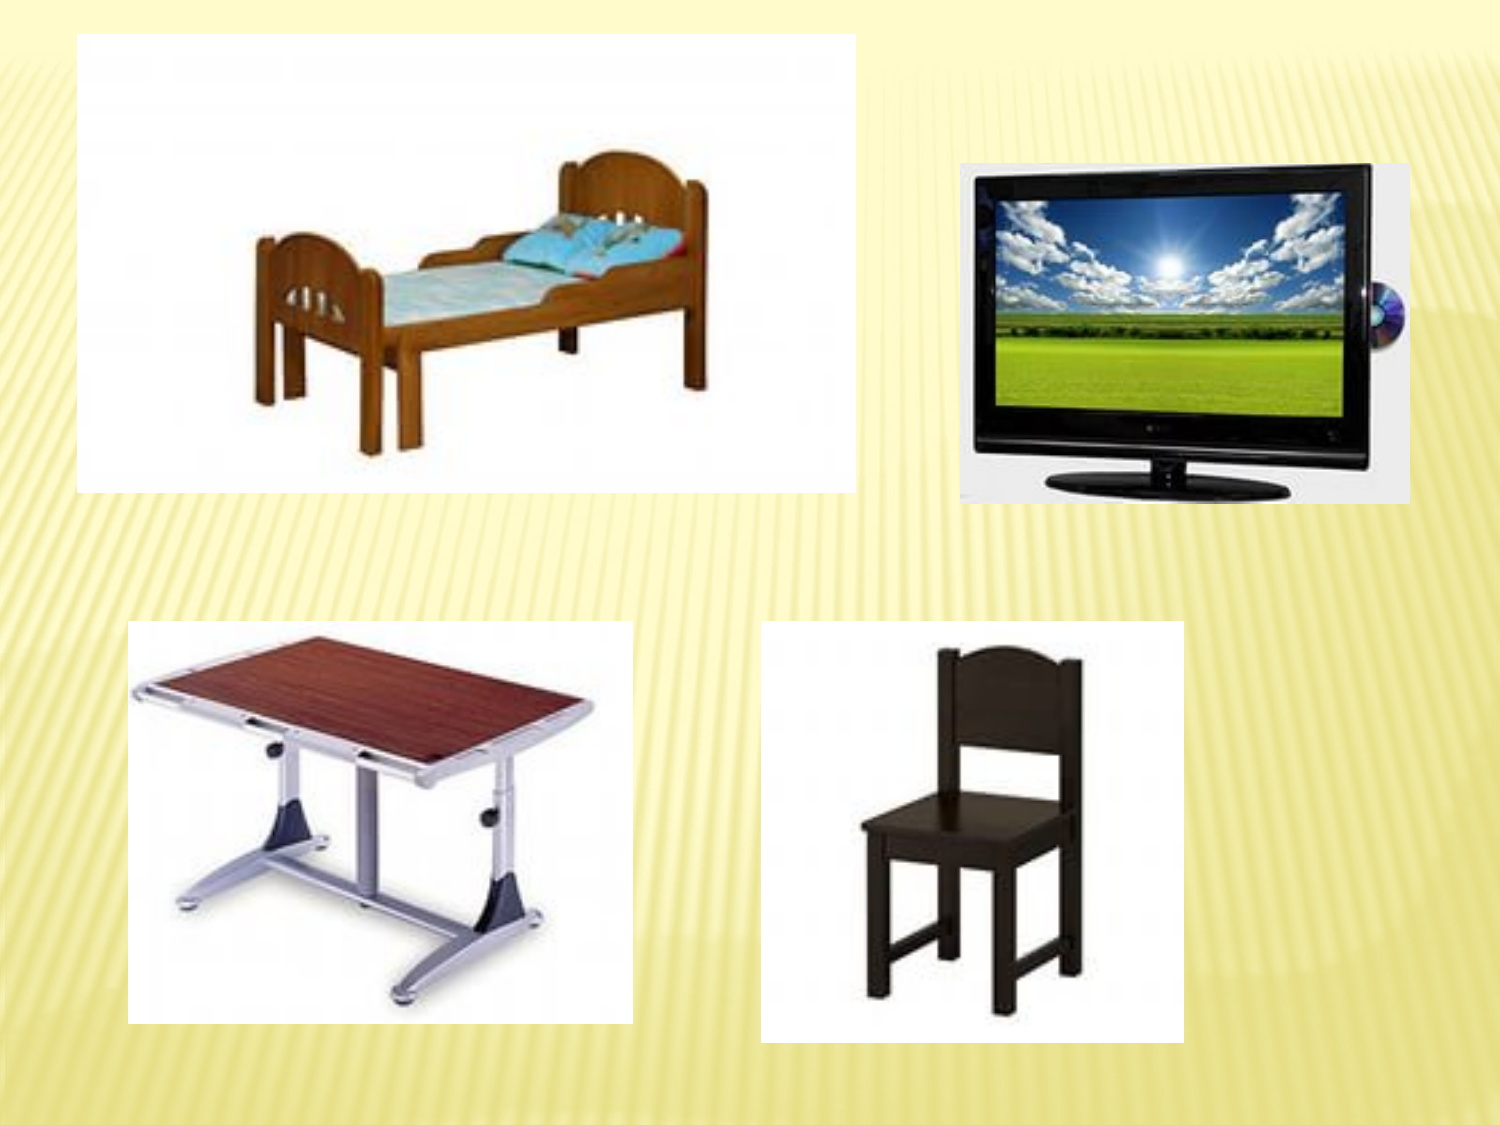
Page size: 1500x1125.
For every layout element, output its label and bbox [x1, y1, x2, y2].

picture [128, 620, 634, 1024]
picture [76, 34, 856, 493]
picture [761, 620, 1184, 1044]
picture [960, 163, 1410, 505]
